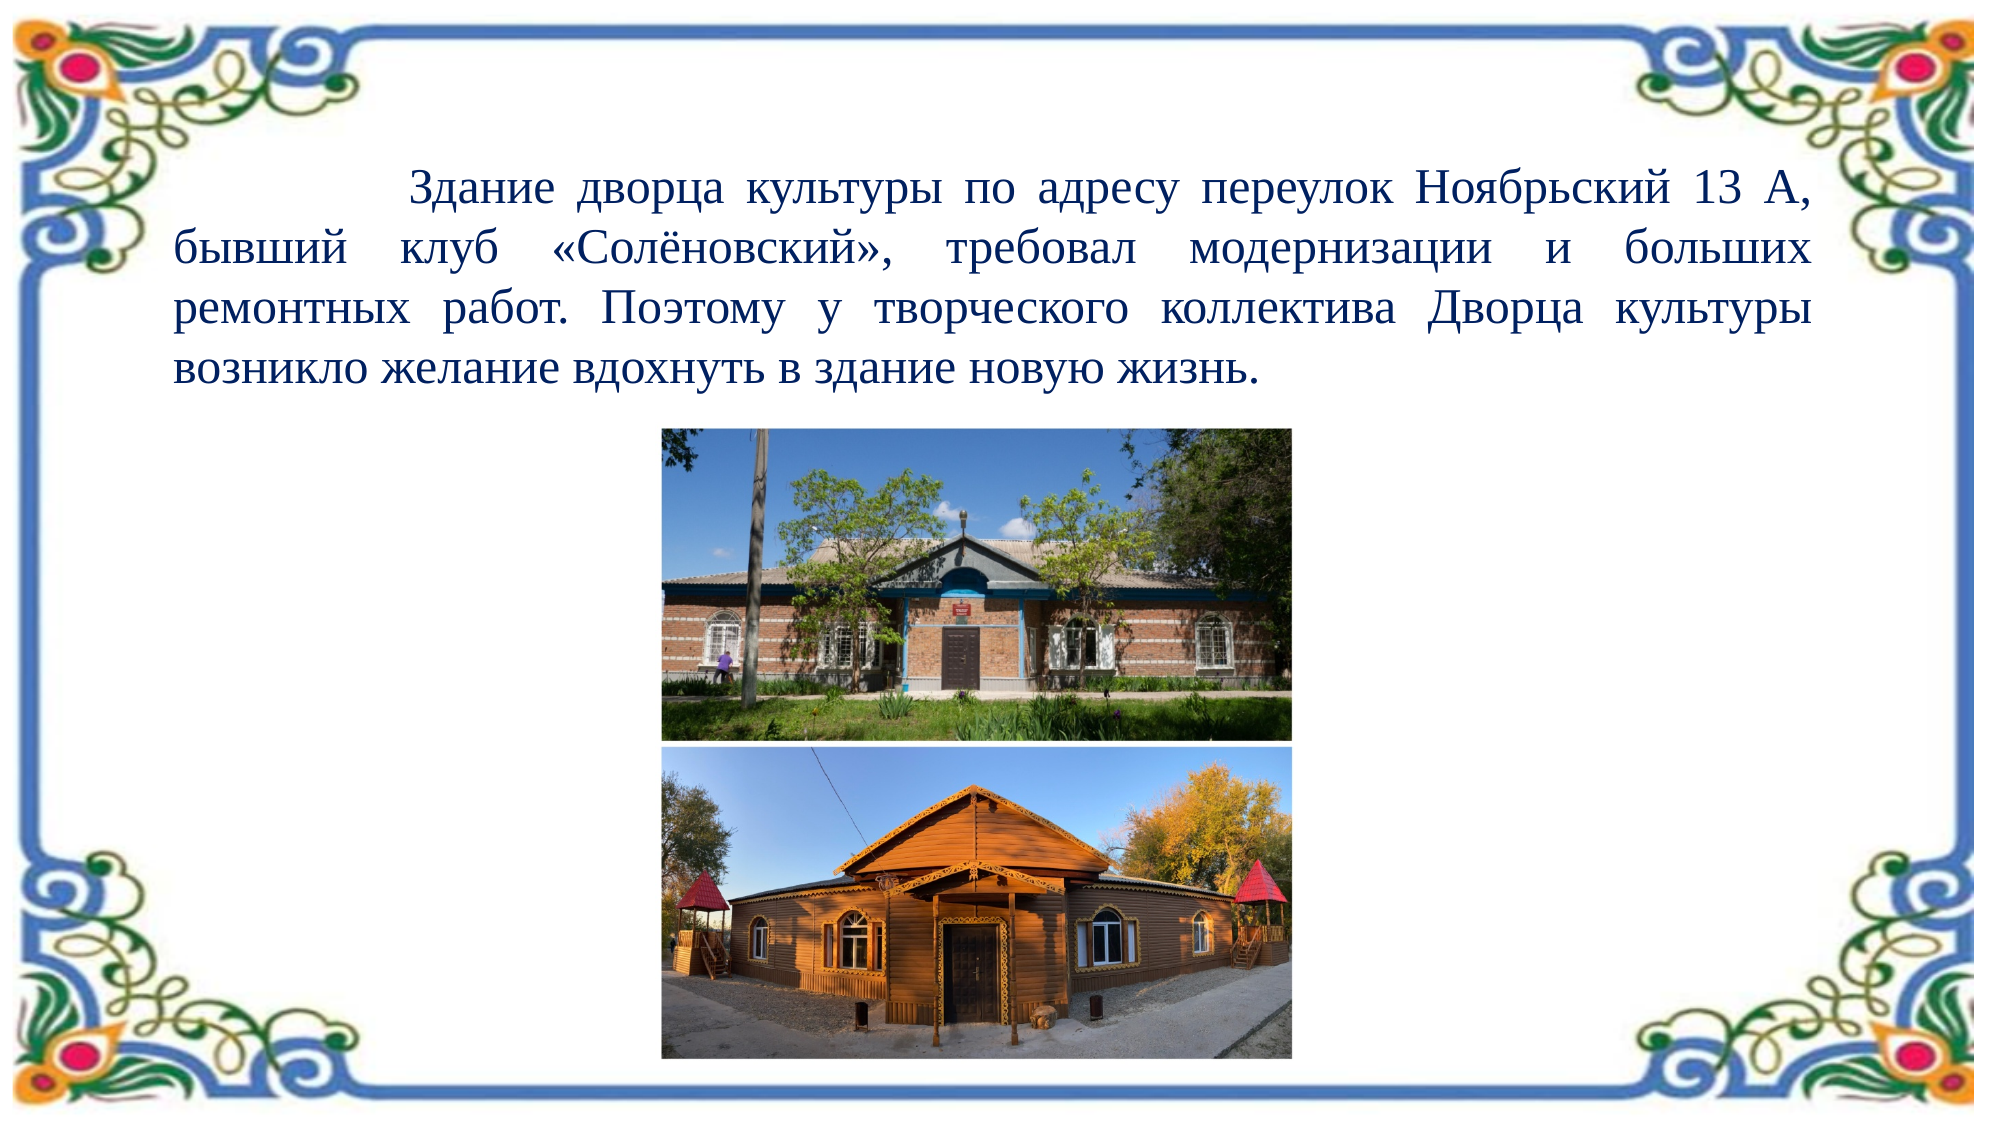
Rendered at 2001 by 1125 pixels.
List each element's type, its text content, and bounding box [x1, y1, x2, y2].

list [430, 0, 1556, 1125]
text_box Здание дворца культуры по адресу переулок Ноябрьский 13 А, бывший клуб «Солёновский», требовал модернизации и больших ремонтных работ. Поэтому у творческого коллектива Дворца культуры возникло желание вдохнуть в здание новую жизнь. [1556, 86, 1828, 402]
picture [1556, 0, 1972, 1125]
text_box Здание дворца культуры по адресу переулок Ноябрьский 13 А, бывший клуб «Солёновский», требовал модернизации и больших ремонтных работ. Поэтому у творческого коллектива Дворца культуры возникло желание вдохнуть в здание новую жизнь. [158, 86, 430, 402]
picture [655, 422, 1298, 1066]
picture [14, 0, 430, 1125]
